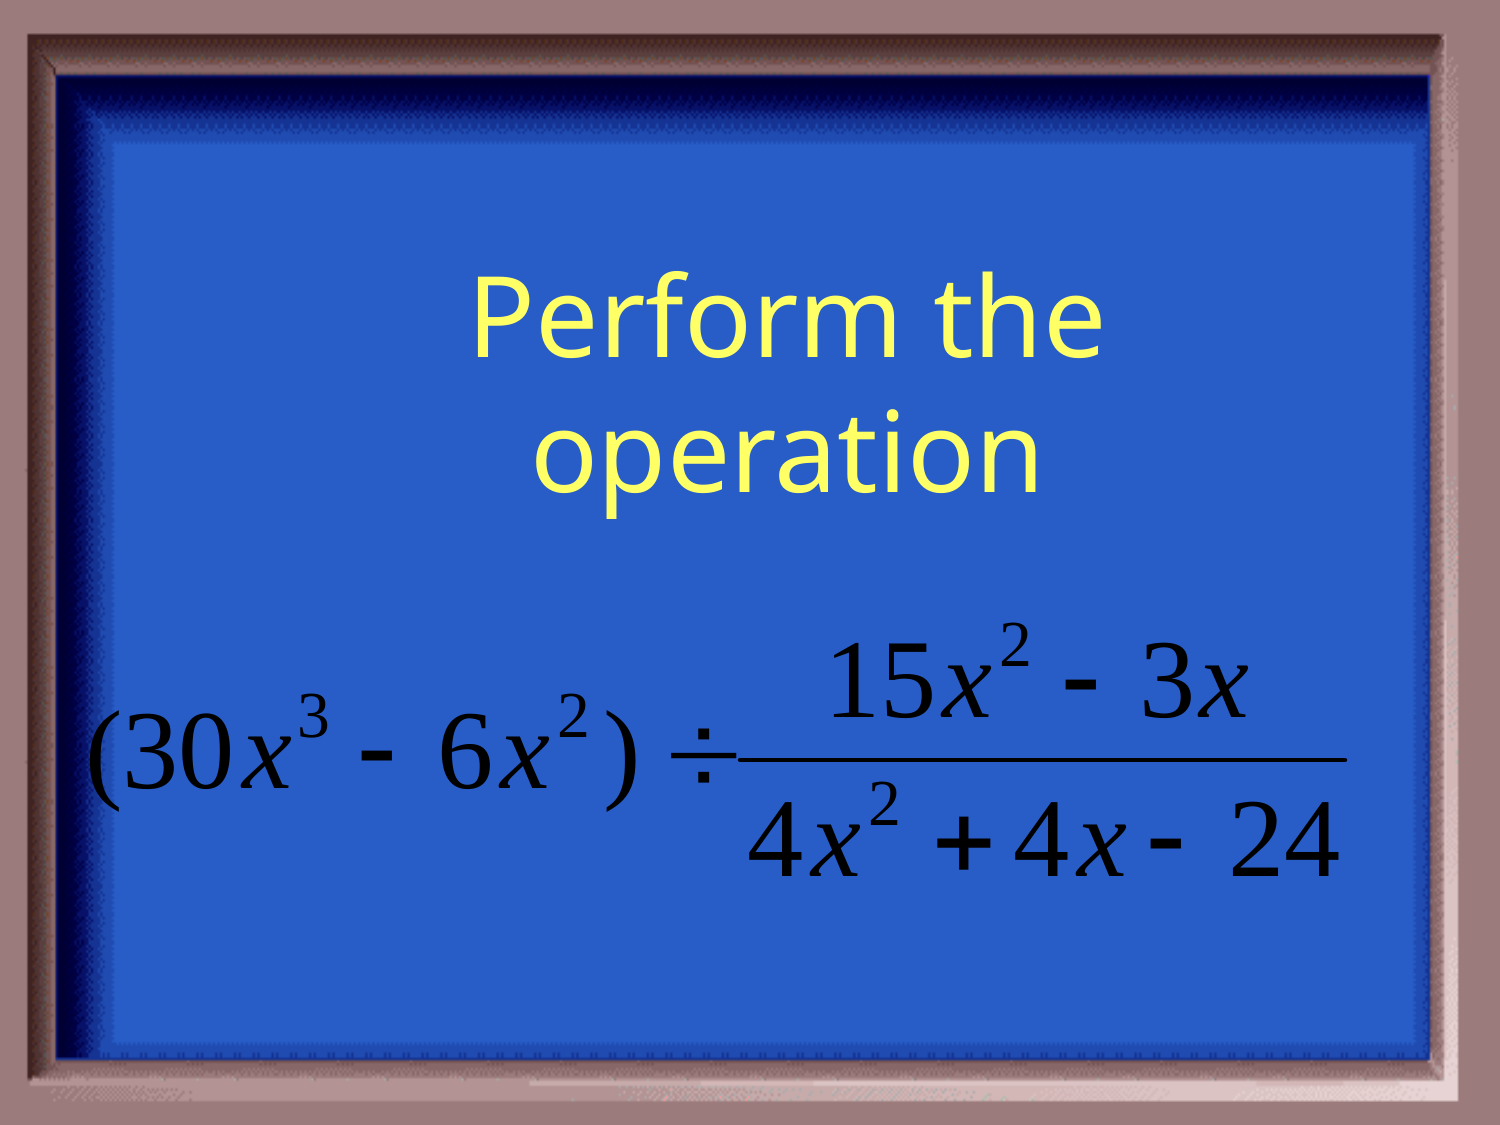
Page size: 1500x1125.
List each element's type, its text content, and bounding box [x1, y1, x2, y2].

text_box Perform the operation [287, 237, 1288, 589]
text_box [70, 591, 1365, 901]
picture [0, 0, 1500, 1125]
